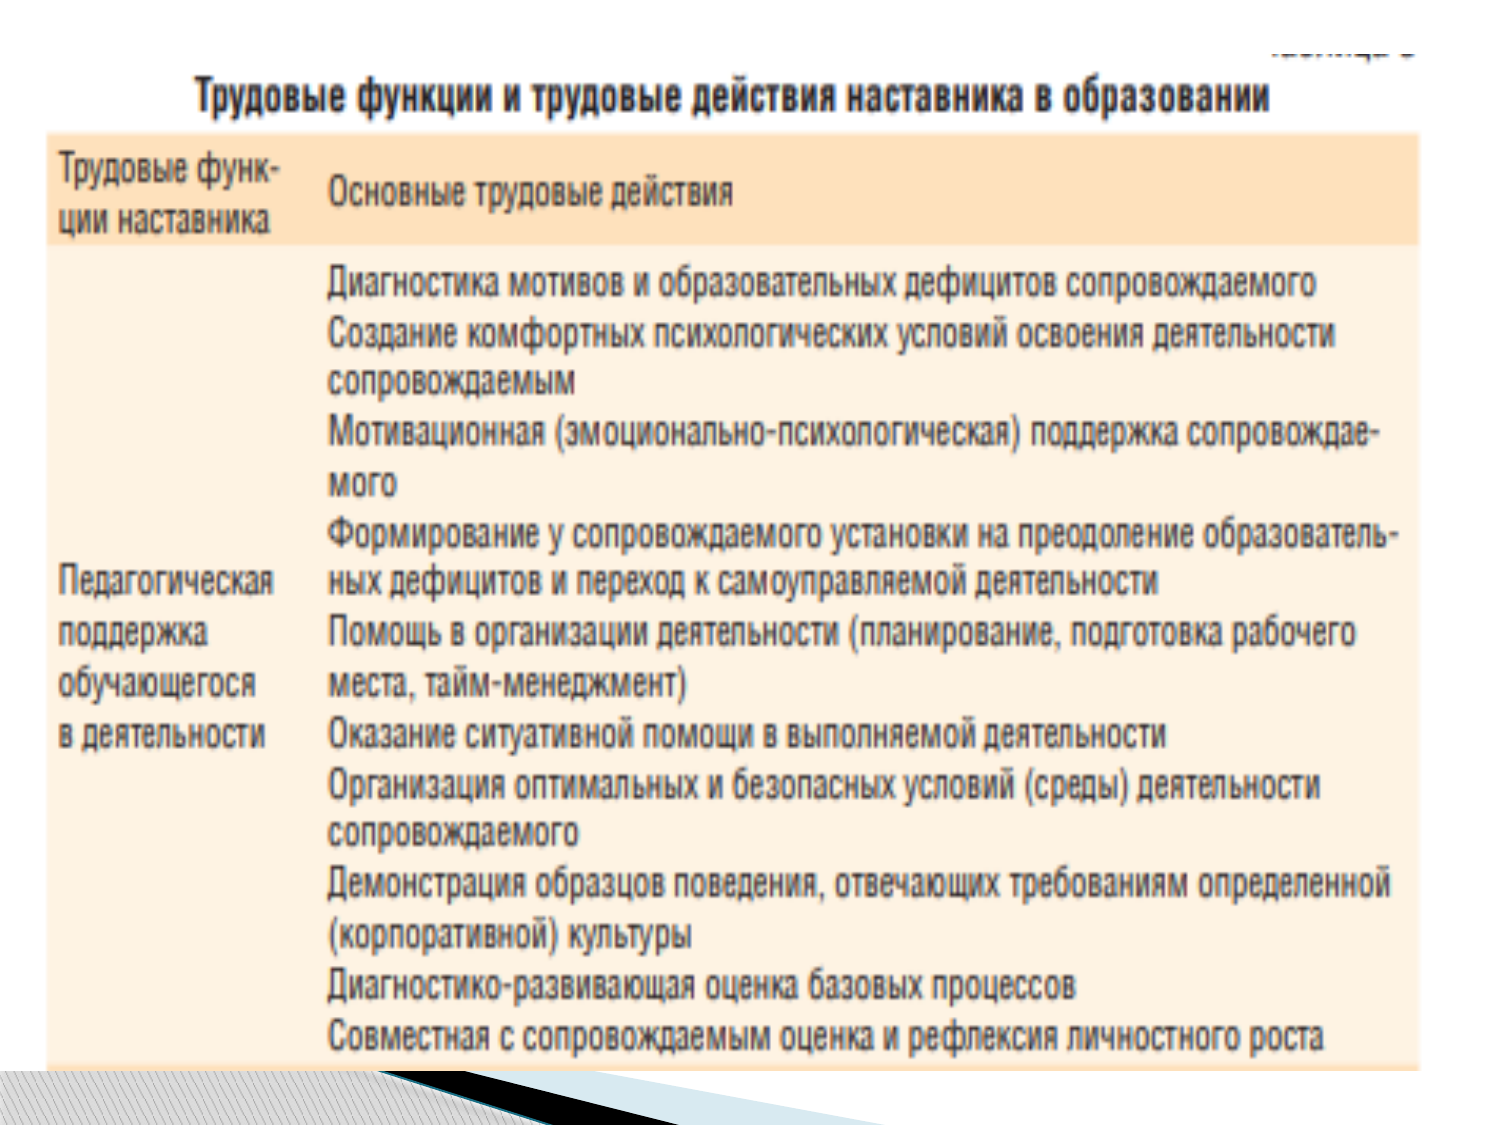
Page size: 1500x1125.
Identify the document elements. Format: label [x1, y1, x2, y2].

picture [0, 54, 1448, 1071]
